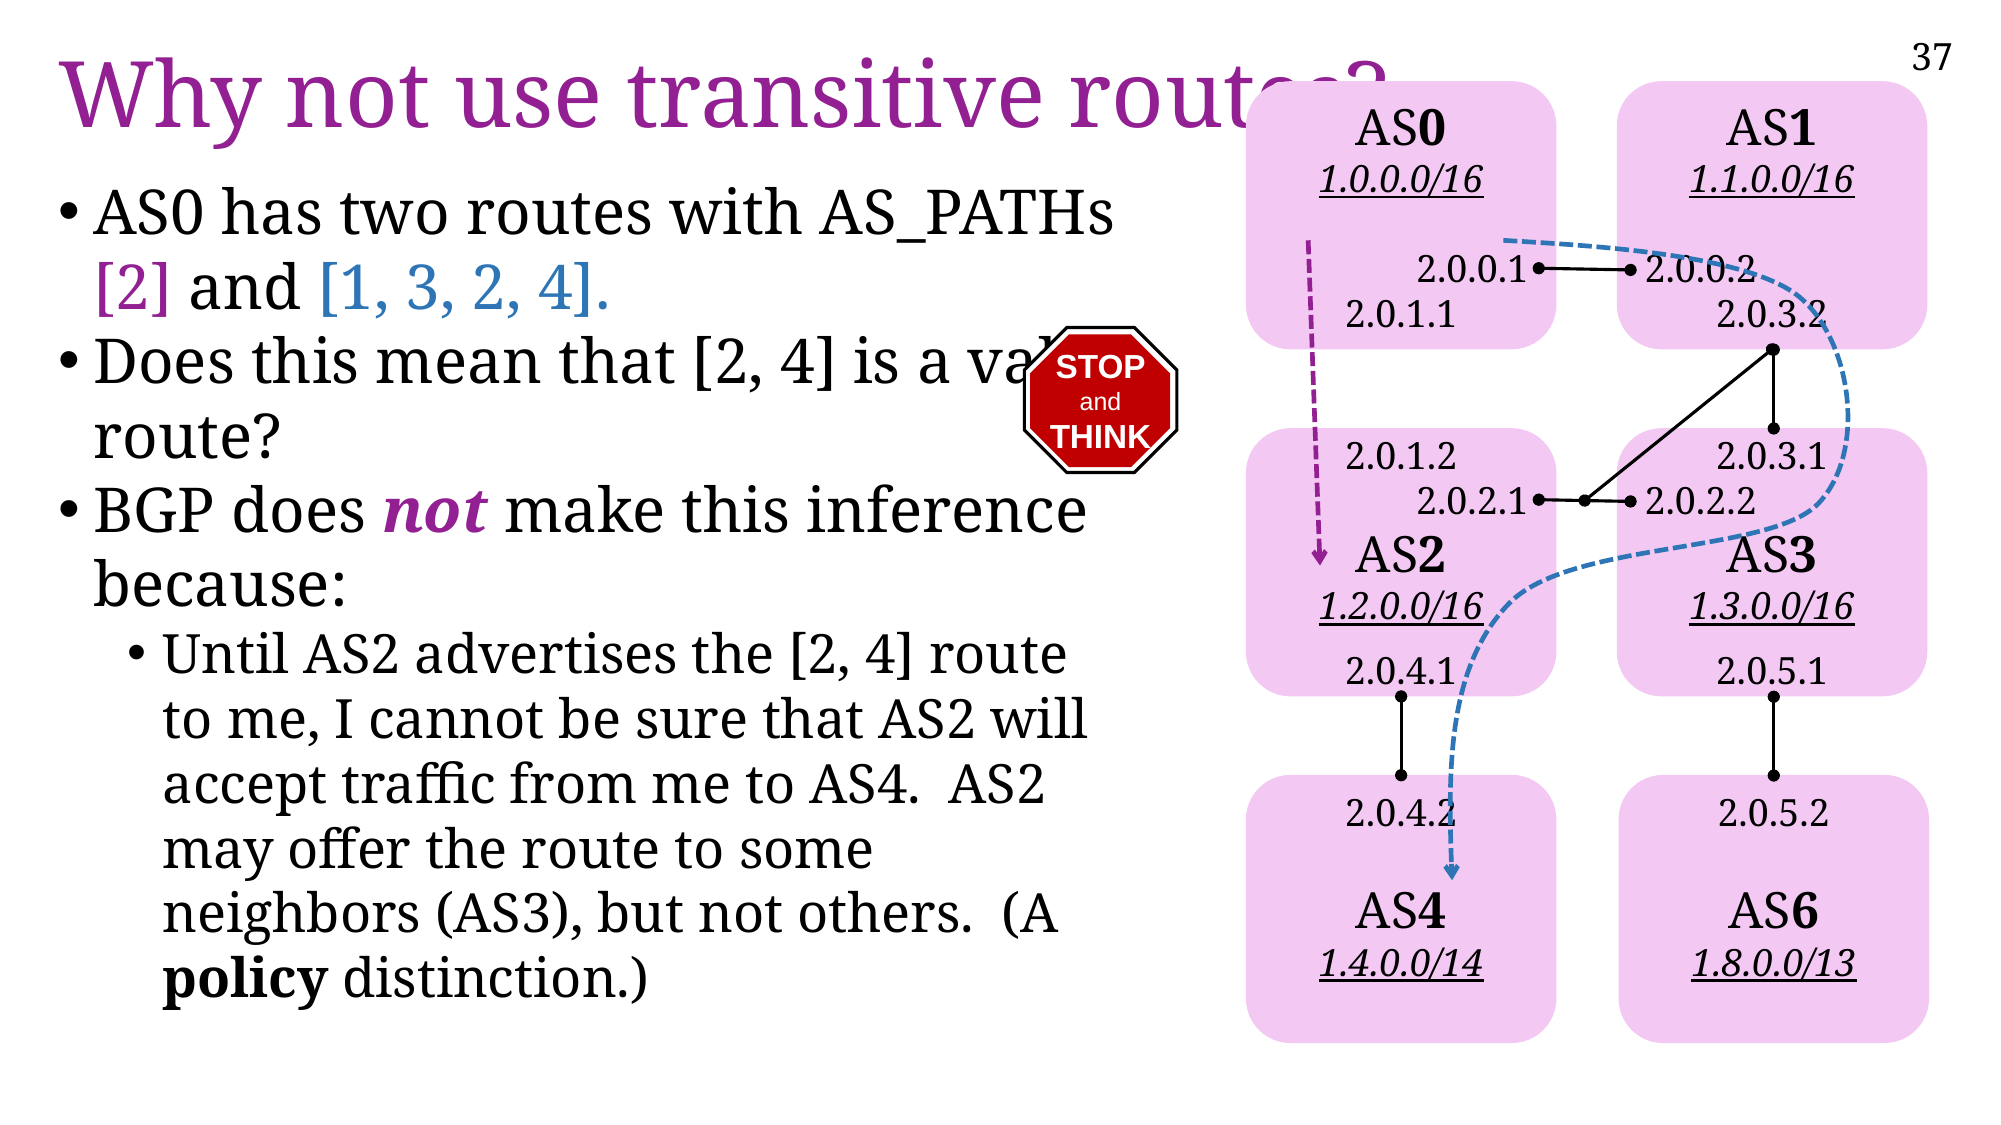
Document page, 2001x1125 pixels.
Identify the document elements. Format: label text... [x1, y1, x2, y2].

title Why not use transitive routes? [43, 25, 1953, 171]
list AS0 has two routes with AS_PATHs [2] and [1, 3, 2, 4]. Does this mean that [2, 4] is a valid route? BGP does not make this inference because: Until AS2 advertises the [2, 4] route to me, I cannot be sure that AS2 will accept traffic from me to AS4. AS2 may offer the route to some neighbors (AS3), but not others. (A policy distinction.) [43, 165, 1139, 1084]
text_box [1245, 81, 1930, 1044]
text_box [1024, 327, 1177, 473]
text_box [1308, 240, 1320, 566]
